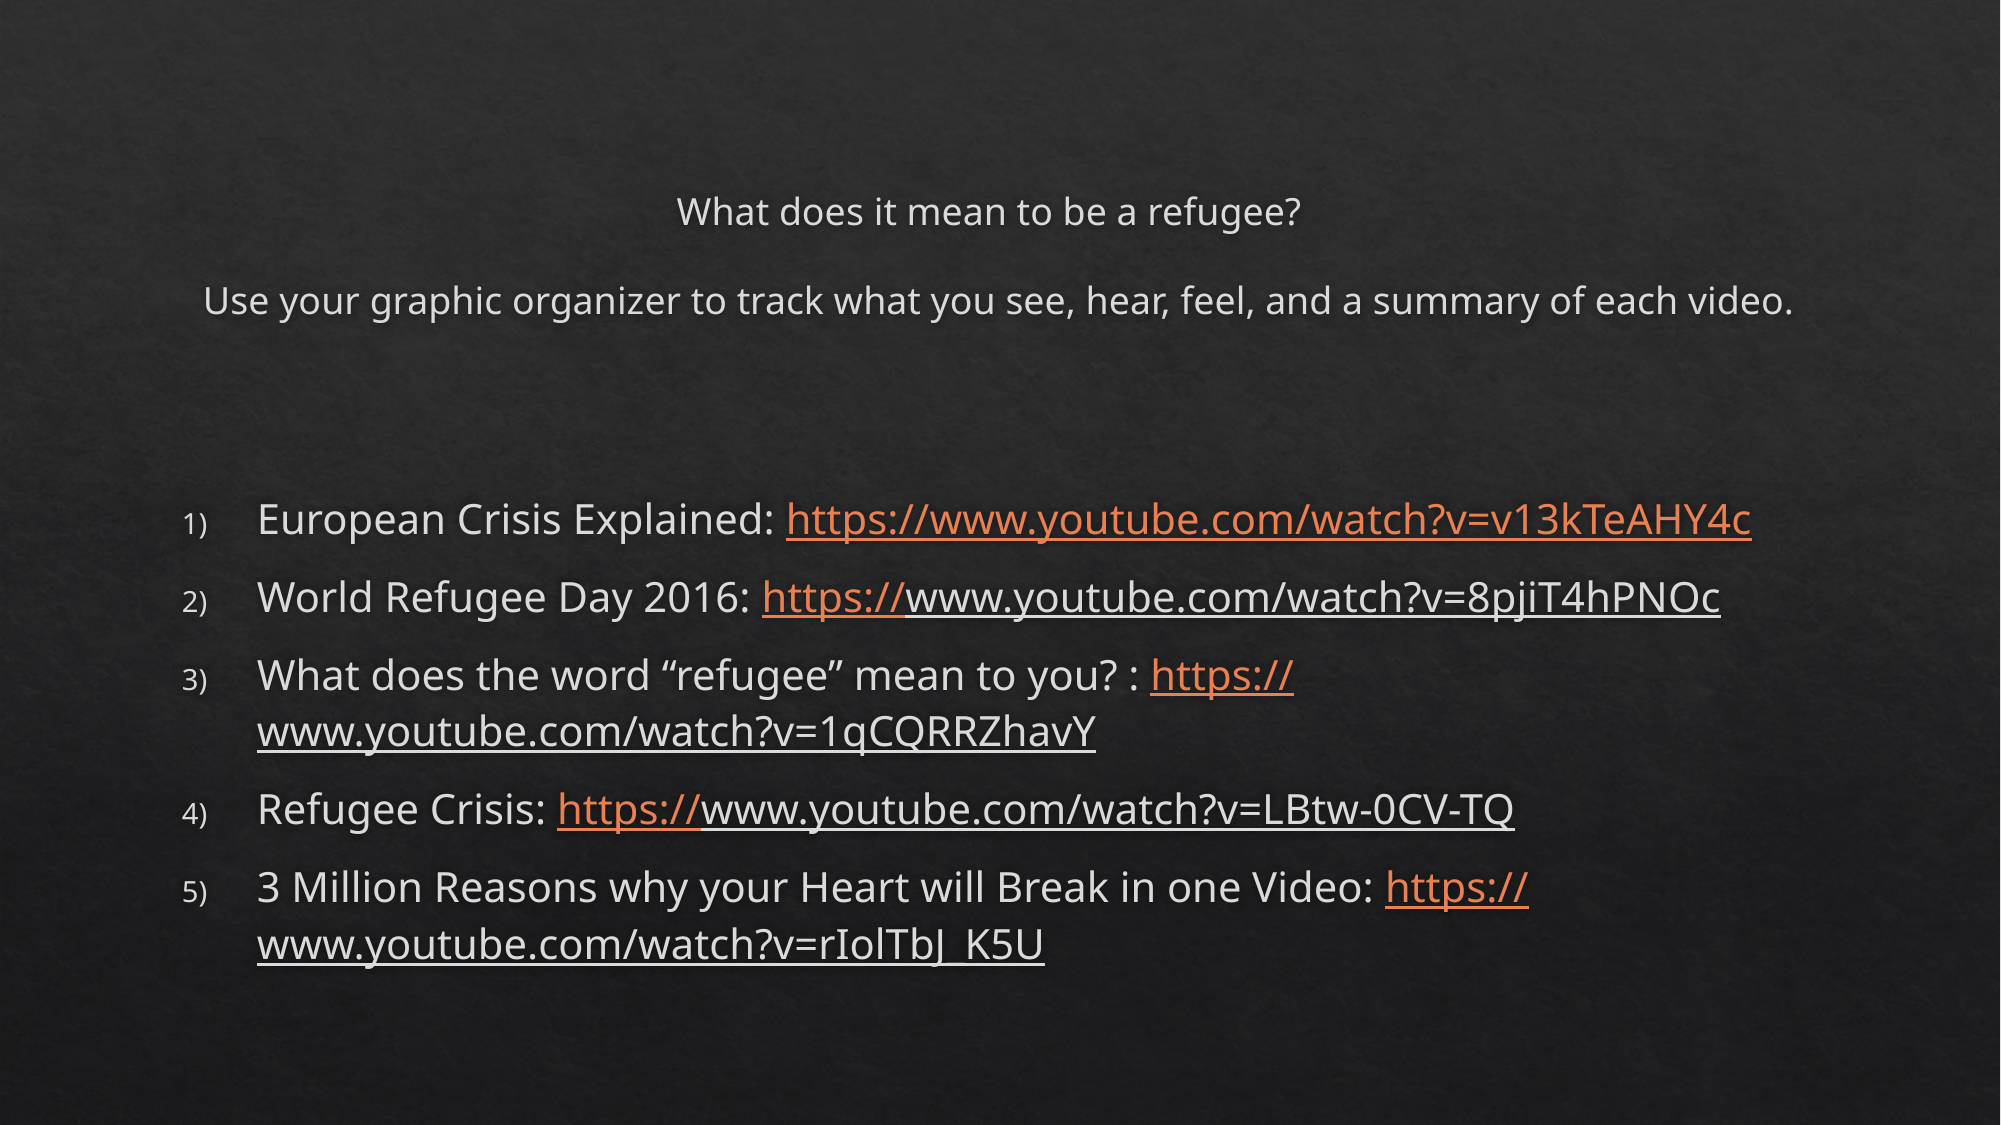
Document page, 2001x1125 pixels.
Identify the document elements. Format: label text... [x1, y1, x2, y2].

title What does it mean to be a refugee? Use your graphic organizer to track what you see, hear, feel, and a summary of each video. [186, 156, 1812, 354]
list European Crisis Explained: https://www.youtube.com/watch?v=v13kTeAHY4c World Refugee Day 2016: https://www.youtube.com/watch?v=8pjiT4hPNOc What does the word “refugee” mean to you? : https://www.youtube.com/watch?v=1qCQRRZhavY Refugee Crisis: https://www.youtube.com/watch?v=LBtw-0CV-TQ 3 Million Reasons why your Heart will Break in one Video: https://www.youtube.com/watch?v=rIolTbJ_K5U [166, 485, 1866, 1006]
